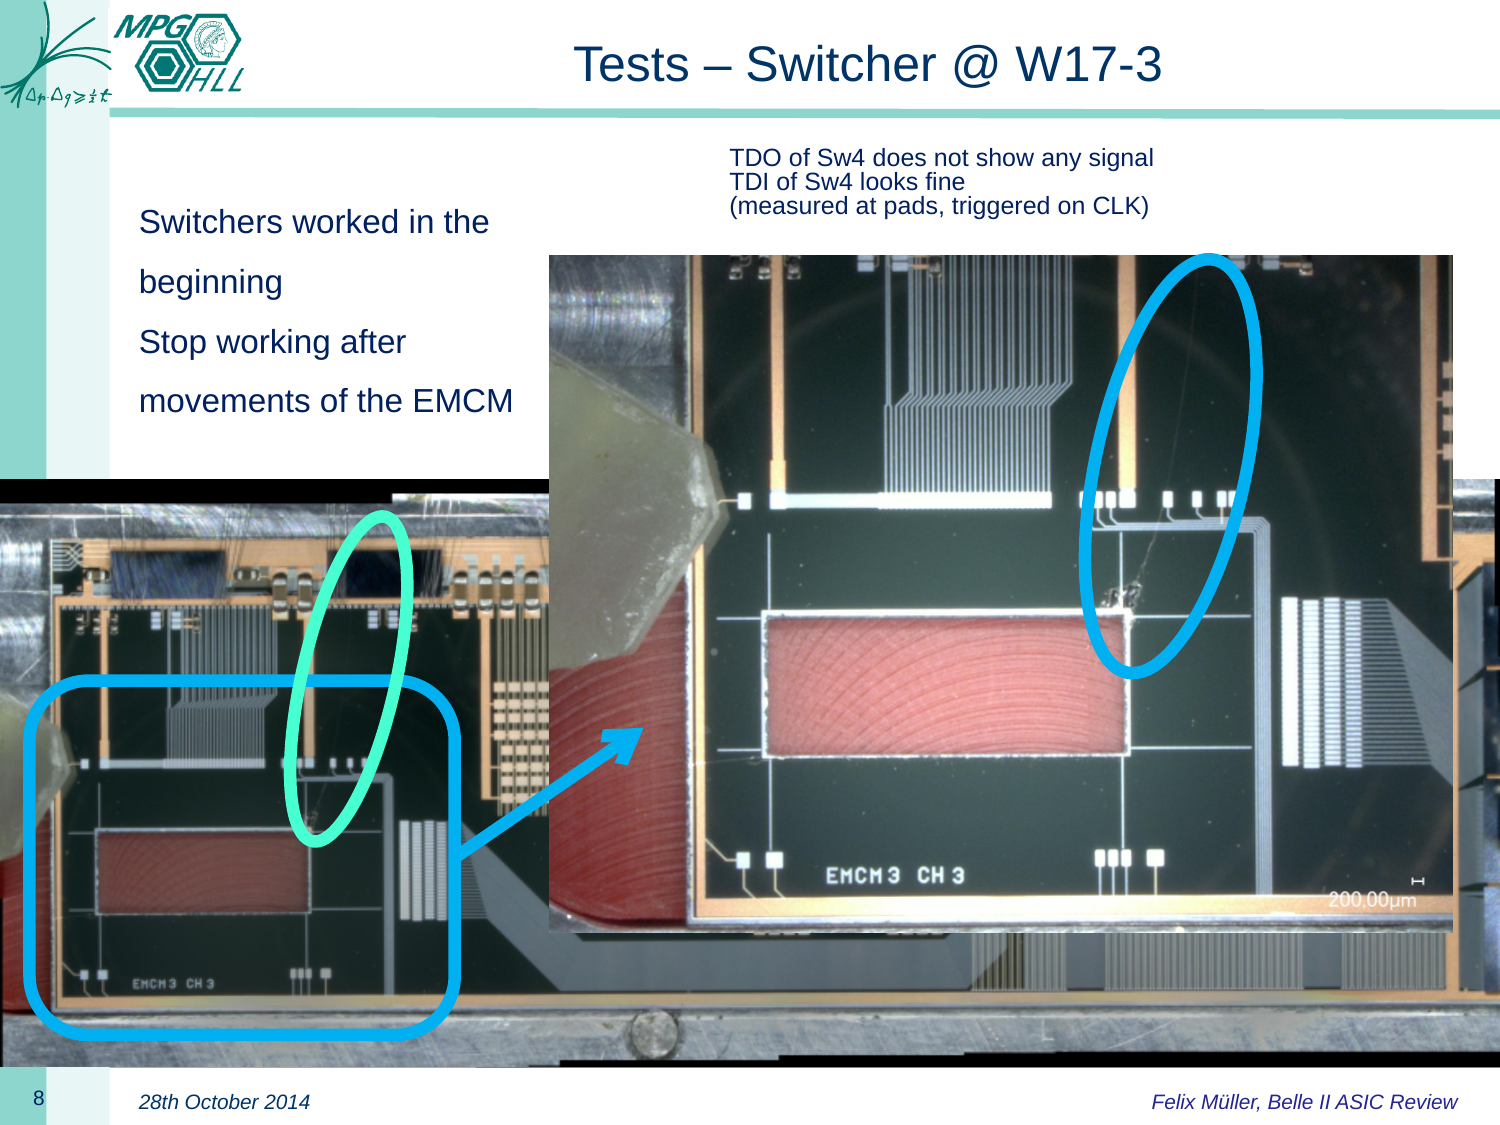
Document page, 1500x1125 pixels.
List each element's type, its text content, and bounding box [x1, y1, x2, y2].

title Tests – Switcher @ W17-3 [265, 19, 1471, 99]
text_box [454, 727, 644, 858]
picture [1092, 267, 1249, 666]
picture [108, 8, 265, 101]
picture [0, 255, 1500, 1067]
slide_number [123, 1077, 882, 1125]
text_box Switchers worked in the beginning Stop working after movements of the EMCM [123, 172, 550, 427]
text_box TDO of Sw4 does not show any signal TDI of Sw4 looks fine (measured at pads, triggered on CLK) [714, 139, 1353, 227]
footer Felix Müller, Belle II ASIC Review [882, 1077, 1473, 1125]
